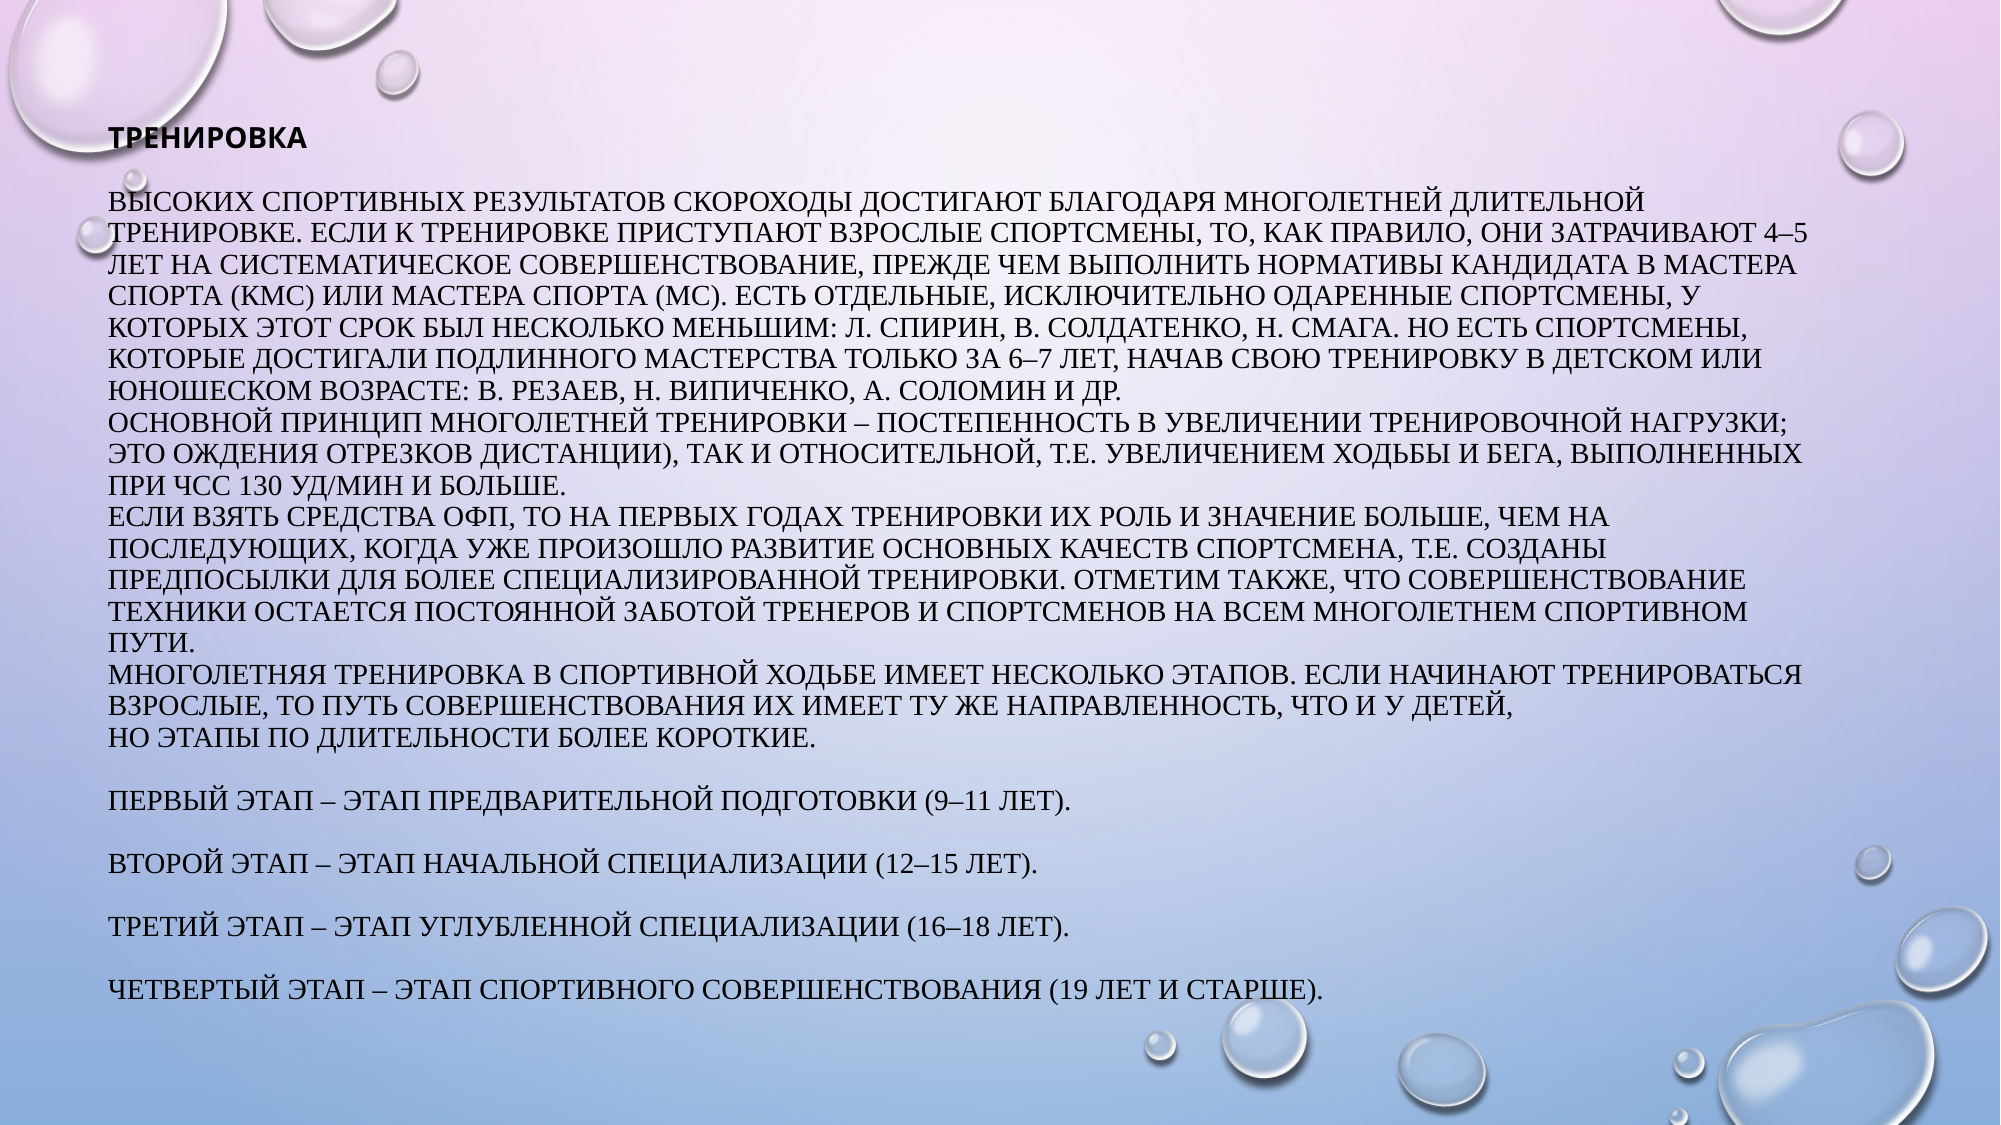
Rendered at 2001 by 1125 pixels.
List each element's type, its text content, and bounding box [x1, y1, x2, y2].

picture [0, 0, 2000, 1125]
title Тренировка Высоких спортивных результатов скороходы достигают благодаря многолетней длительной тренировке. Если к тренировке приступают взрослые спортсмены, то, как правило, они затрачивают 4–5 лет на систематическое совершенствование, прежде чем выполнить нормативы кандидата в мастера спорта (кмс) или мастера спорта (мс). Есть отдельные, исключительно одаренные спортсмены, у которых этот срок был несколько меньшим: Л. Спирин, В. Солдатенко, Н. Смага. Но есть спортсмены, которые достигали подлинного мастерства только за 6–7 лет, начав свою тренировку в детском или юношеском возрасте: В. Резаев, Н. Випиченко, А. Соломин и др. Основной принцип многолетней тренировки – постепенность в увеличении тренировочной нагрузки; это ождения отрезков дистанции), так и относительной, т.е. увеличением ходьбы и бега, выполненных при ЧСС 130 уд/мин и больше. Если взять средства ОФП, то на первых годах тренировки их роль и значение больше, чем на последующих, когда уже произошло развитие основных качеств спортсмена, т.е. созданы предпосылки для более специализированной тренировки. Отметим также, что совершенствование техники остается постоянной заботой тренеров и спортсменов на всем многолетнем спортивном пути. Многолетняя тренировка в спортивной ходьбе имеет несколько этапов. Если начинают тренироваться взрослые, то путь совершенствования их имеет ту же направленность, что и у детей, но этапы по длительности более короткие. Первый этап – этап предварительной подготовки (9–11 лет). Второй этап – этап начальной специализации (12–15 лет). Третий этап – этап углубленной специализации (16–18 лет). Четвертый этап – этап спортивного совершенствования (19 лет и старше). [92, 101, 1851, 1063]
